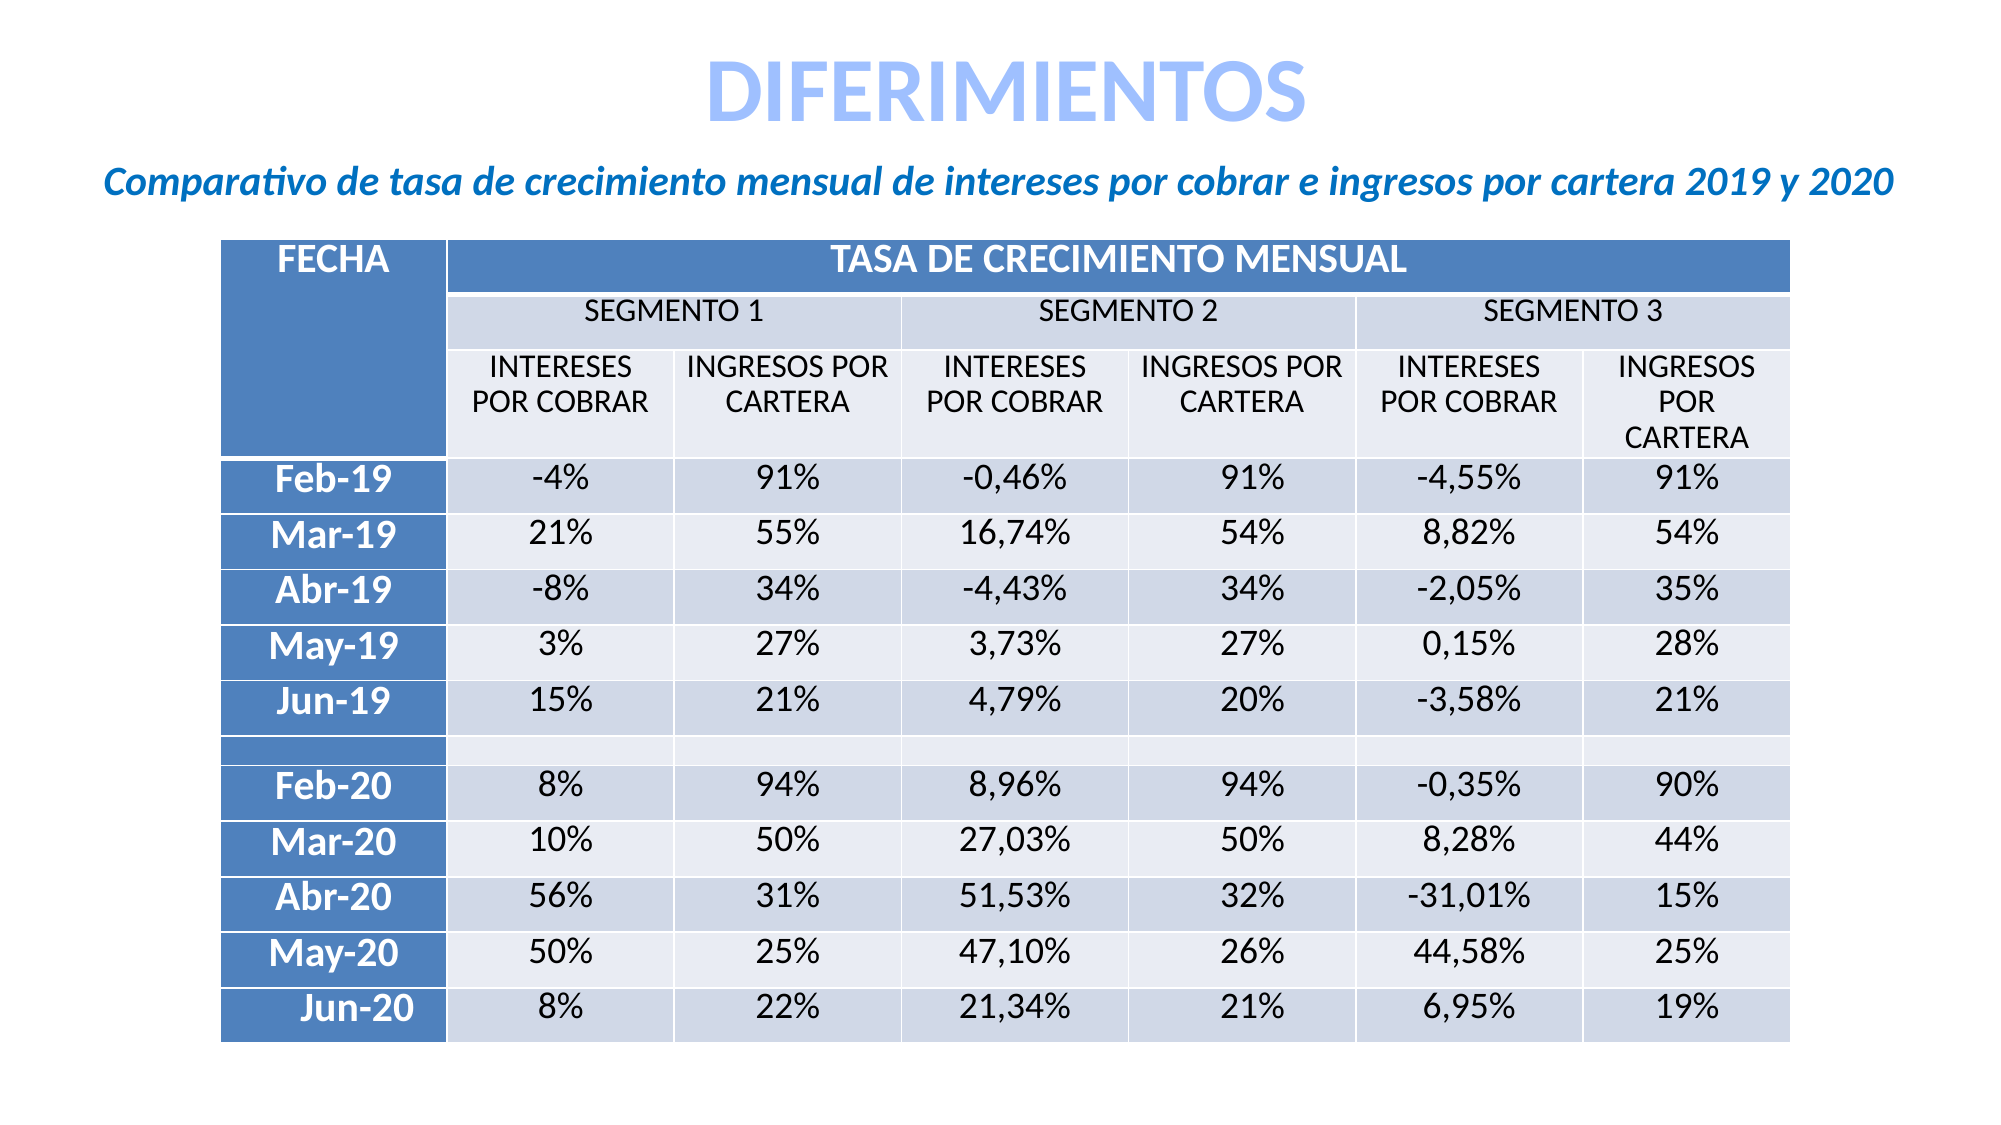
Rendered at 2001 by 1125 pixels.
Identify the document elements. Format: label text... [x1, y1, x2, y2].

table_cell 21% [675, 681, 901, 735]
table_cell 94% [1129, 766, 1355, 820]
table_cell 15% [448, 681, 673, 735]
table_cell 21,34% [902, 989, 1128, 1042]
table_cell 91% [1129, 459, 1355, 513]
table_cell SEGMENTO 1 [448, 297, 901, 349]
table_cell May-19 [221, 626, 446, 680]
table_cell Abr-19 [221, 570, 446, 624]
table_cell 34% [675, 570, 901, 624]
table_cell [1129, 737, 1355, 765]
table_cell 8% [448, 766, 673, 820]
table_cell INGRESOS POR CARTERA [1584, 351, 1790, 457]
table_cell 3,73% [902, 626, 1128, 680]
table_cell 27% [1129, 626, 1355, 680]
table_cell SEGMENTO 2 [902, 297, 1355, 349]
table_cell 28% [1584, 626, 1790, 680]
table_cell 91% [1584, 459, 1790, 513]
table_cell Feb-20 [221, 766, 446, 820]
table_cell 51,53% [902, 878, 1128, 931]
table_cell 16,74% [902, 515, 1128, 569]
table_cell 22% [675, 989, 901, 1042]
table_cell 21% [1129, 989, 1355, 1042]
text_box Comparativo de tasa de crecimiento mensual de intereses por cobrar e ingresos por cartera 2019 y 2020 [62, 146, 1937, 212]
table_cell [1584, 737, 1790, 765]
table_cell 27% [675, 626, 901, 680]
table_cell [902, 737, 1128, 765]
table_cell [448, 737, 673, 765]
table_cell 50% [675, 822, 901, 876]
table_cell Jun-19 [221, 681, 446, 735]
table_cell 19% [1584, 989, 1790, 1042]
table_cell Abr-20 [221, 878, 446, 931]
table_cell 21% [1584, 681, 1790, 735]
table_cell [1357, 737, 1582, 765]
table_cell 25% [675, 933, 901, 987]
table_cell 94% [675, 766, 901, 820]
table_cell 6,95% [1357, 989, 1582, 1042]
table_cell INTERESES POR COBRAR [902, 351, 1128, 457]
table_cell 34% [1129, 570, 1355, 624]
table_cell 20% [1129, 681, 1355, 735]
table_cell 47,10% [902, 933, 1128, 987]
table_cell -2,05% [1357, 570, 1582, 624]
table_cell INTERESES POR COBRAR [448, 351, 673, 457]
table_cell 25% [1584, 933, 1790, 987]
table_cell 91% [675, 459, 901, 513]
table_cell 27,03% [902, 822, 1128, 876]
table_cell -31,01% [1357, 878, 1582, 931]
table_cell 4,79% [902, 681, 1128, 735]
table_cell INTERESES POR COBRAR [1357, 351, 1582, 457]
table_cell 26% [1129, 933, 1355, 987]
table_cell 56% [448, 878, 673, 931]
table_header FECHA [221, 240, 446, 456]
table_cell SEGMENTO 3 [1357, 297, 1790, 349]
table_cell 21% [448, 515, 673, 569]
table_cell 55% [675, 515, 901, 569]
table_cell INGRESOS POR CARTERA [675, 351, 901, 457]
table_cell 44% [1584, 822, 1790, 876]
table_cell [675, 737, 901, 765]
table_cell -8% [448, 570, 673, 624]
table_cell 10% [448, 822, 673, 876]
table_cell -4% [448, 459, 673, 513]
table_cell INGRESOS POR CARTERA [1129, 351, 1355, 457]
table_cell -3,58% [1357, 681, 1582, 735]
table_cell 0,15% [1357, 626, 1582, 680]
table_cell 35% [1584, 570, 1790, 624]
table_cell 8% [448, 989, 673, 1042]
table_cell Feb-19 [221, 461, 446, 513]
table_header TASA DE CRECIMIENTO MENSUAL [448, 240, 1790, 292]
table_cell -0,46% [902, 459, 1128, 513]
text_box DIFERIMIENTOS [144, 34, 1870, 183]
table_cell -4,55% [1357, 459, 1582, 513]
table_cell Jun-20 [221, 989, 446, 1042]
table_cell 15% [1584, 878, 1790, 931]
table_cell 50% [448, 933, 673, 987]
table_cell Mar-19 [221, 515, 446, 569]
table_cell 8,82% [1357, 515, 1582, 569]
table_cell 31% [675, 878, 901, 931]
table_cell May-20 [221, 933, 446, 987]
table_cell 50% [1129, 822, 1355, 876]
table_cell 8,28% [1357, 822, 1582, 876]
table_cell 54% [1129, 515, 1355, 569]
table_cell 90% [1584, 766, 1790, 820]
table_cell 32% [1129, 878, 1355, 931]
table_cell 54% [1584, 515, 1790, 569]
table_cell Mar-20 [221, 822, 446, 876]
table_cell [221, 737, 446, 765]
table_cell -4,43% [902, 570, 1128, 624]
table_cell 44,58% [1357, 933, 1582, 987]
table_cell 8,96% [902, 766, 1128, 820]
table_cell -0,35% [1357, 766, 1582, 820]
table_cell 3% [448, 626, 673, 680]
